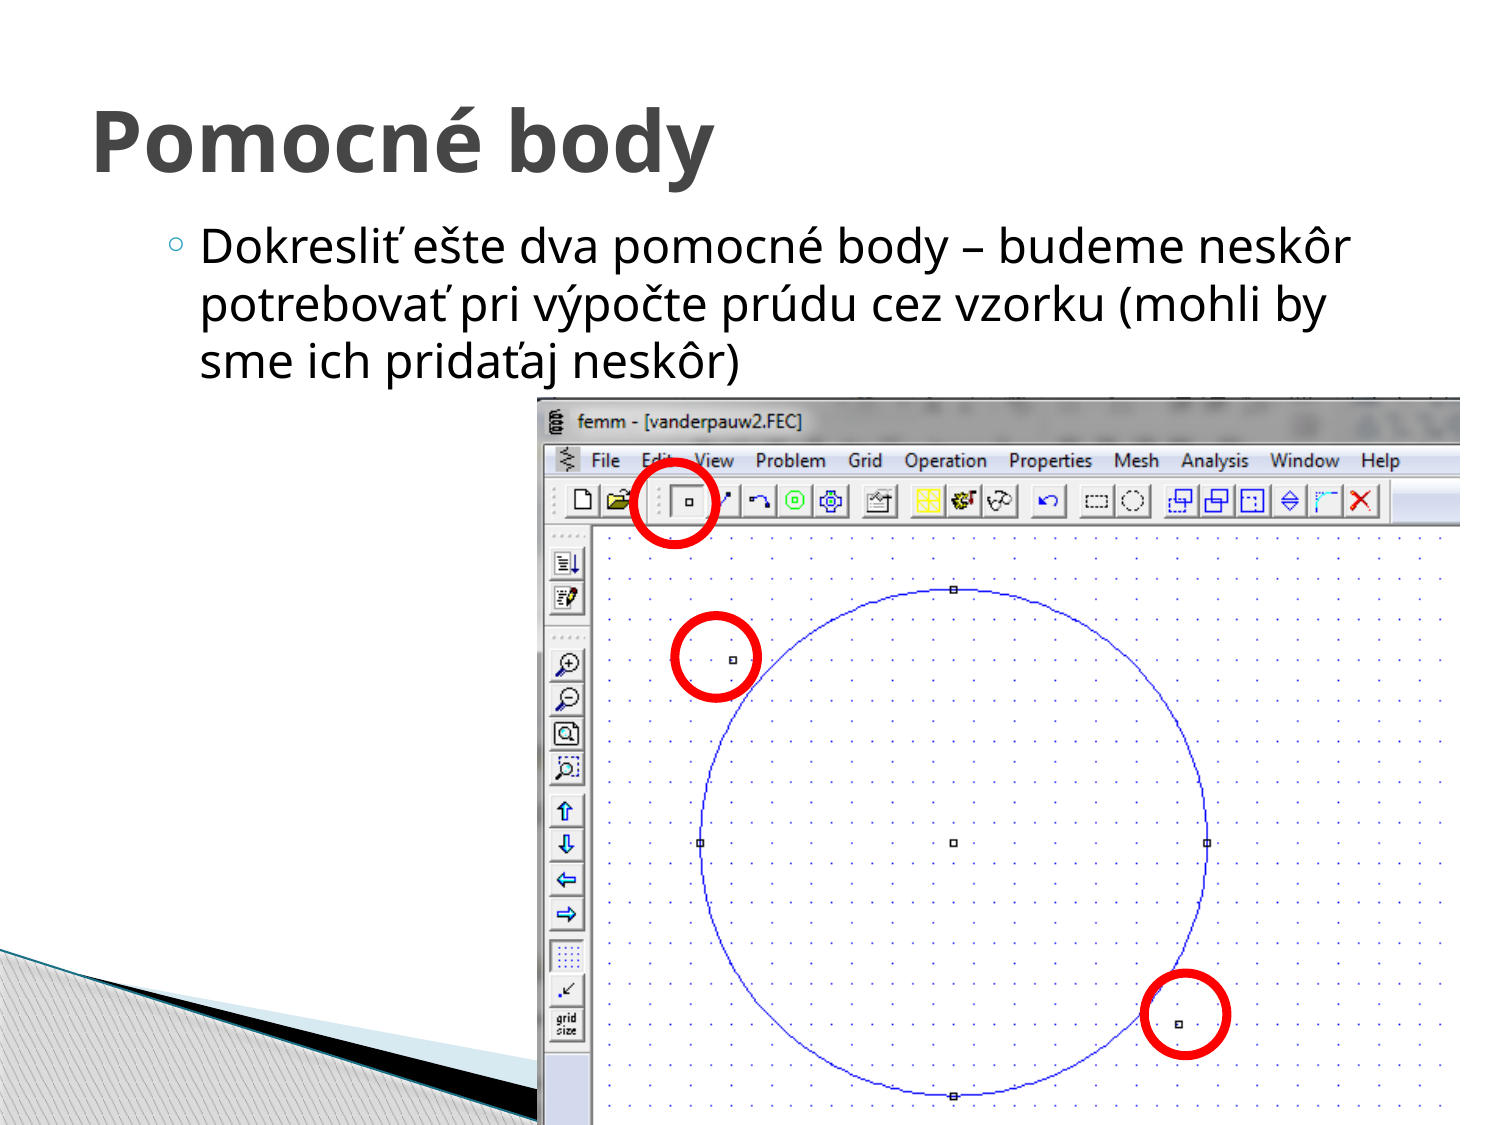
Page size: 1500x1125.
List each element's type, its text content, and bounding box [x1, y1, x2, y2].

title Pomocné body [75, 45, 1425, 233]
list Dokresliť ešte dva pomocné body – budeme neskôr potrebovať pri výpočte prúdu cez vzorku (mohli by sme ich pridaťaj neskôr) [82, 208, 1433, 986]
picture [537, 396, 1460, 1125]
